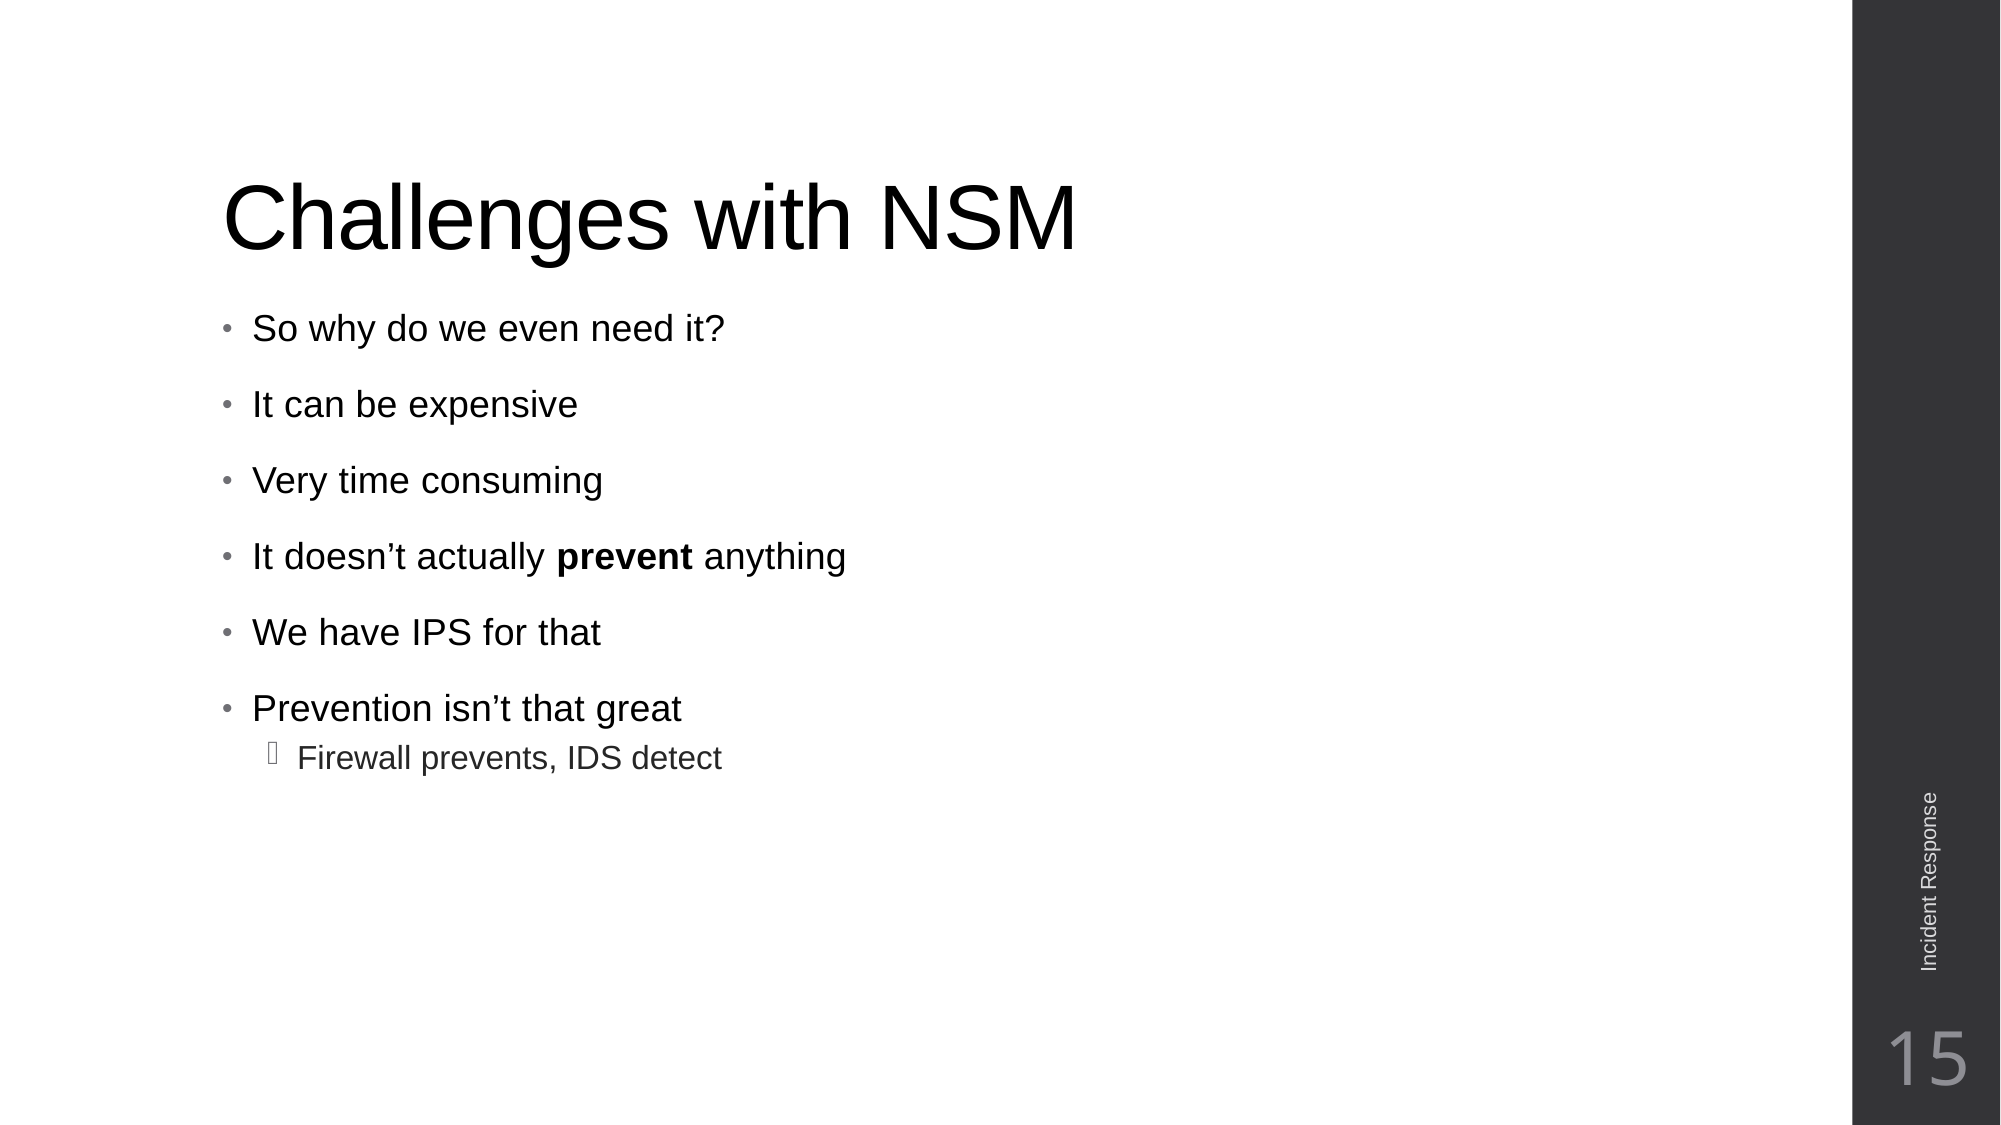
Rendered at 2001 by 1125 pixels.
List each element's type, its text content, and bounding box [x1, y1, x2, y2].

footer Incident Response [1897, 400, 1958, 988]
list So why do we even need it? It can be expensive Very time consuming It doesn’t actually prevent anything We have IPS for that Prevention isn’t that great Firewall prevents, IDS detect [206, 299, 1617, 1014]
slide_number 15 [1852, 1012, 2000, 1110]
title Challenges with NSM [206, 60, 1797, 278]
